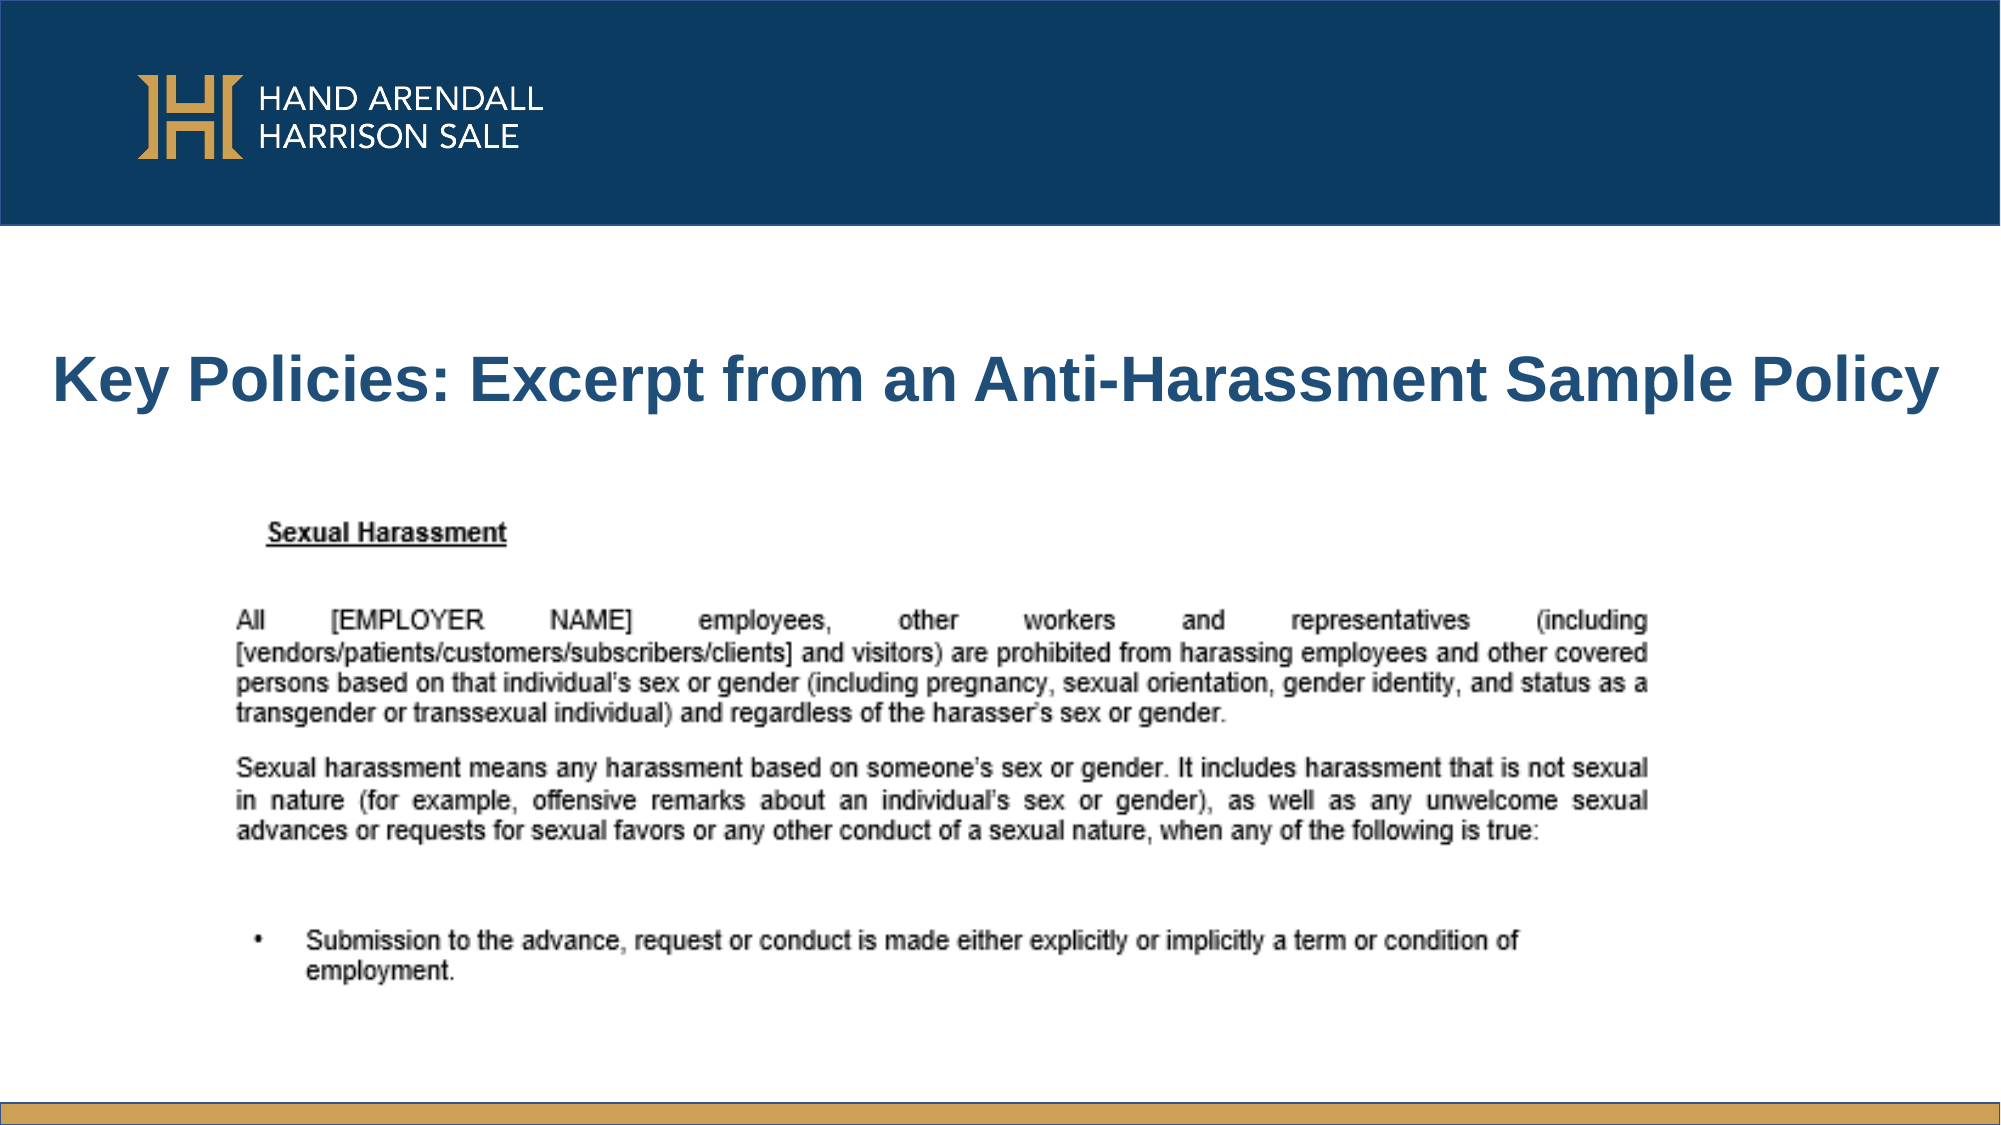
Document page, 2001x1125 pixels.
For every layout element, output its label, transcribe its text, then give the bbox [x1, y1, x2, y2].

picture [137, 75, 543, 159]
title Key Policies: Excerpt from an Anti-Harassment Sample Policy [37, 324, 1963, 438]
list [145, 500, 1699, 993]
